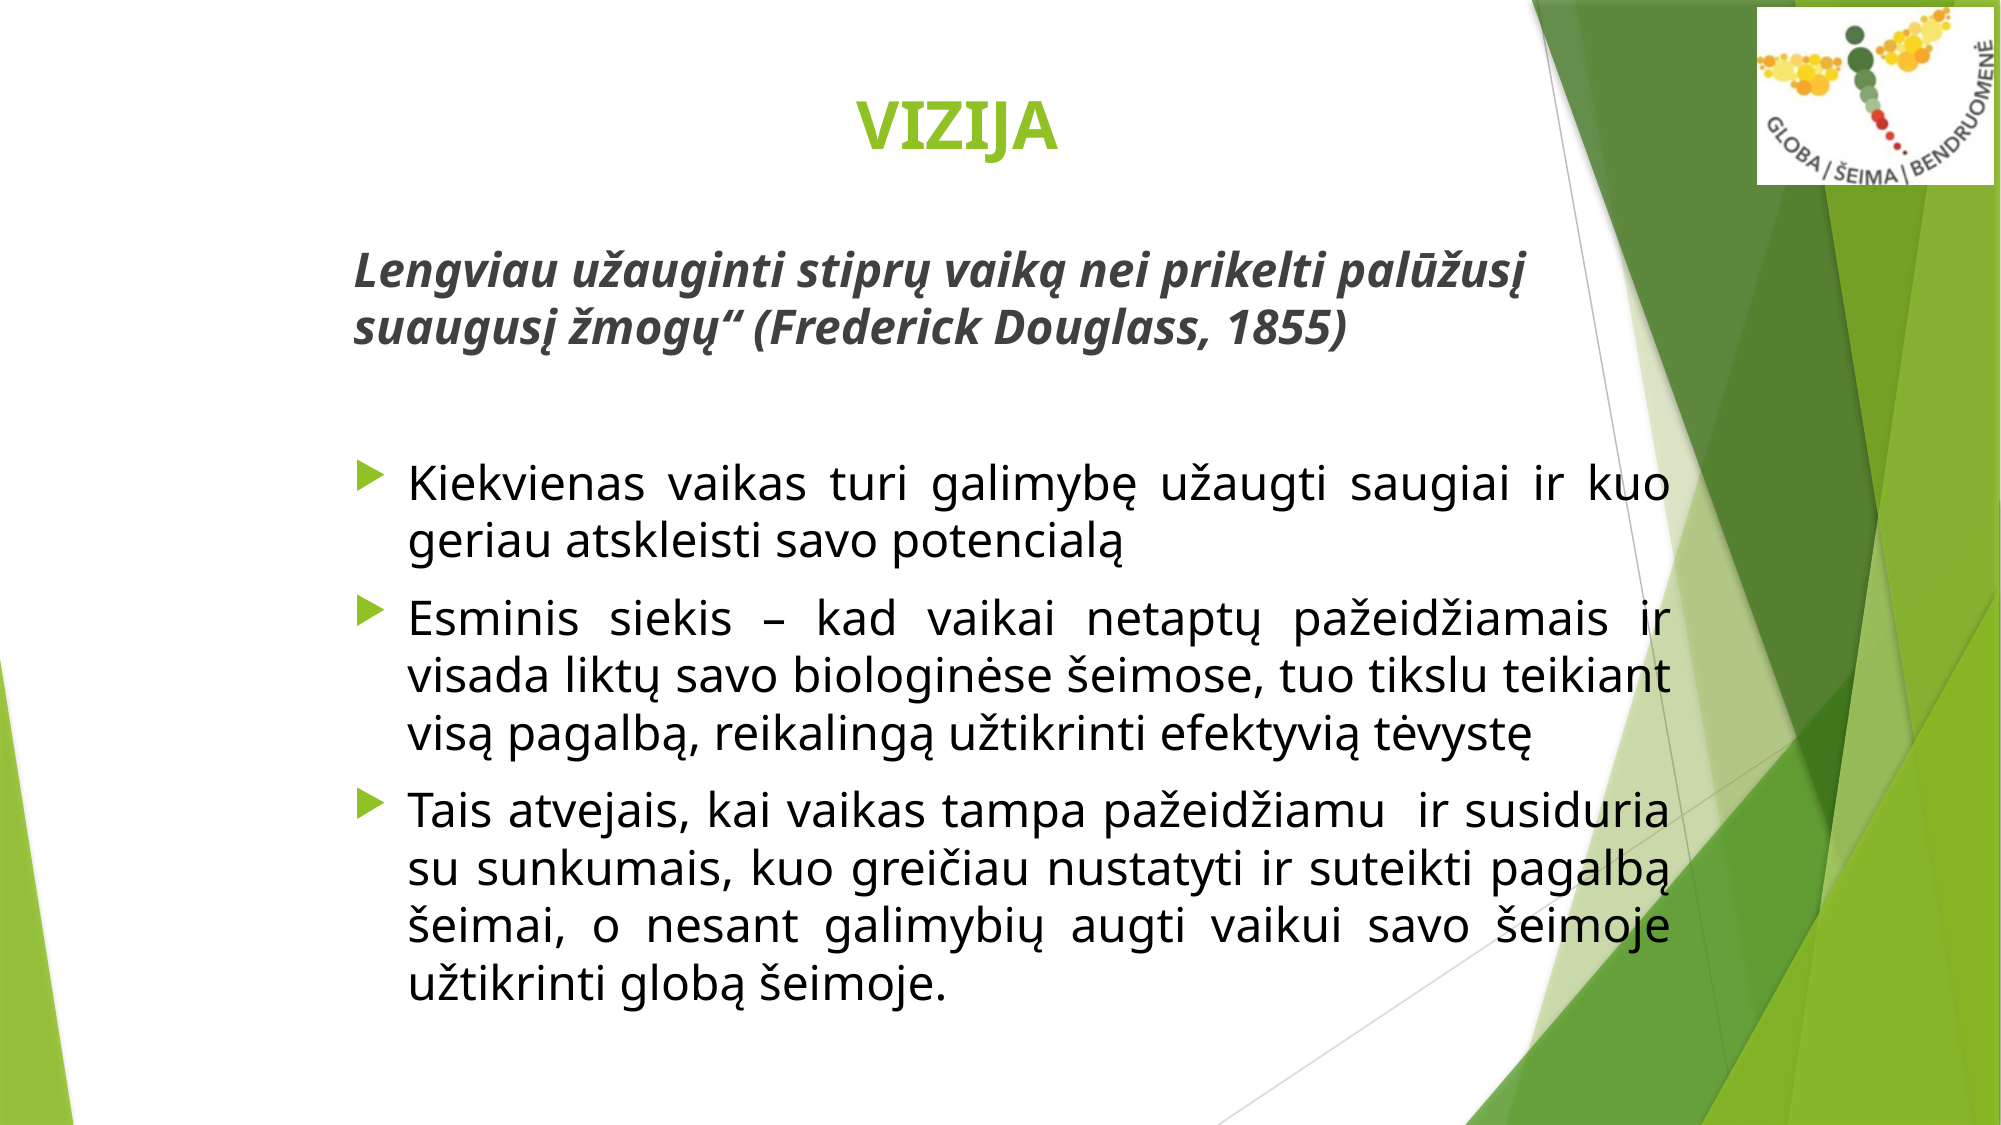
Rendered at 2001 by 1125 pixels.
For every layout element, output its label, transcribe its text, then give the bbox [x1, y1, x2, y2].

list Lengviau užauginti stiprų vaiką nei prikelti palūžusį suaugusį žmogų“ (Frederick Douglass, 1855) Kiekvienas vaikas turi galimybę užaugti saugiai ir kuo geriau atskleisti savo potencialą Esminis siekis – kad vaikai netaptų pažeidžiamais ir visada liktų savo biologinėse šeimose, tuo tikslu teikiant visą pagalbą, reikalingą užtikrinti efektyvią tėvystę Tais atvejais, kai vaikas tampa pažeidžiamu ir susiduria su sunkumais, kuo greičiau nustatyti ir suteikti pagalbą šeimai, o nesant galimybių augti vaikui savo šeimoje užtikrinti globą šeimoje. [338, 231, 1689, 1047]
picture [1756, 6, 1994, 185]
title VIZIJA [324, 75, 1591, 197]
